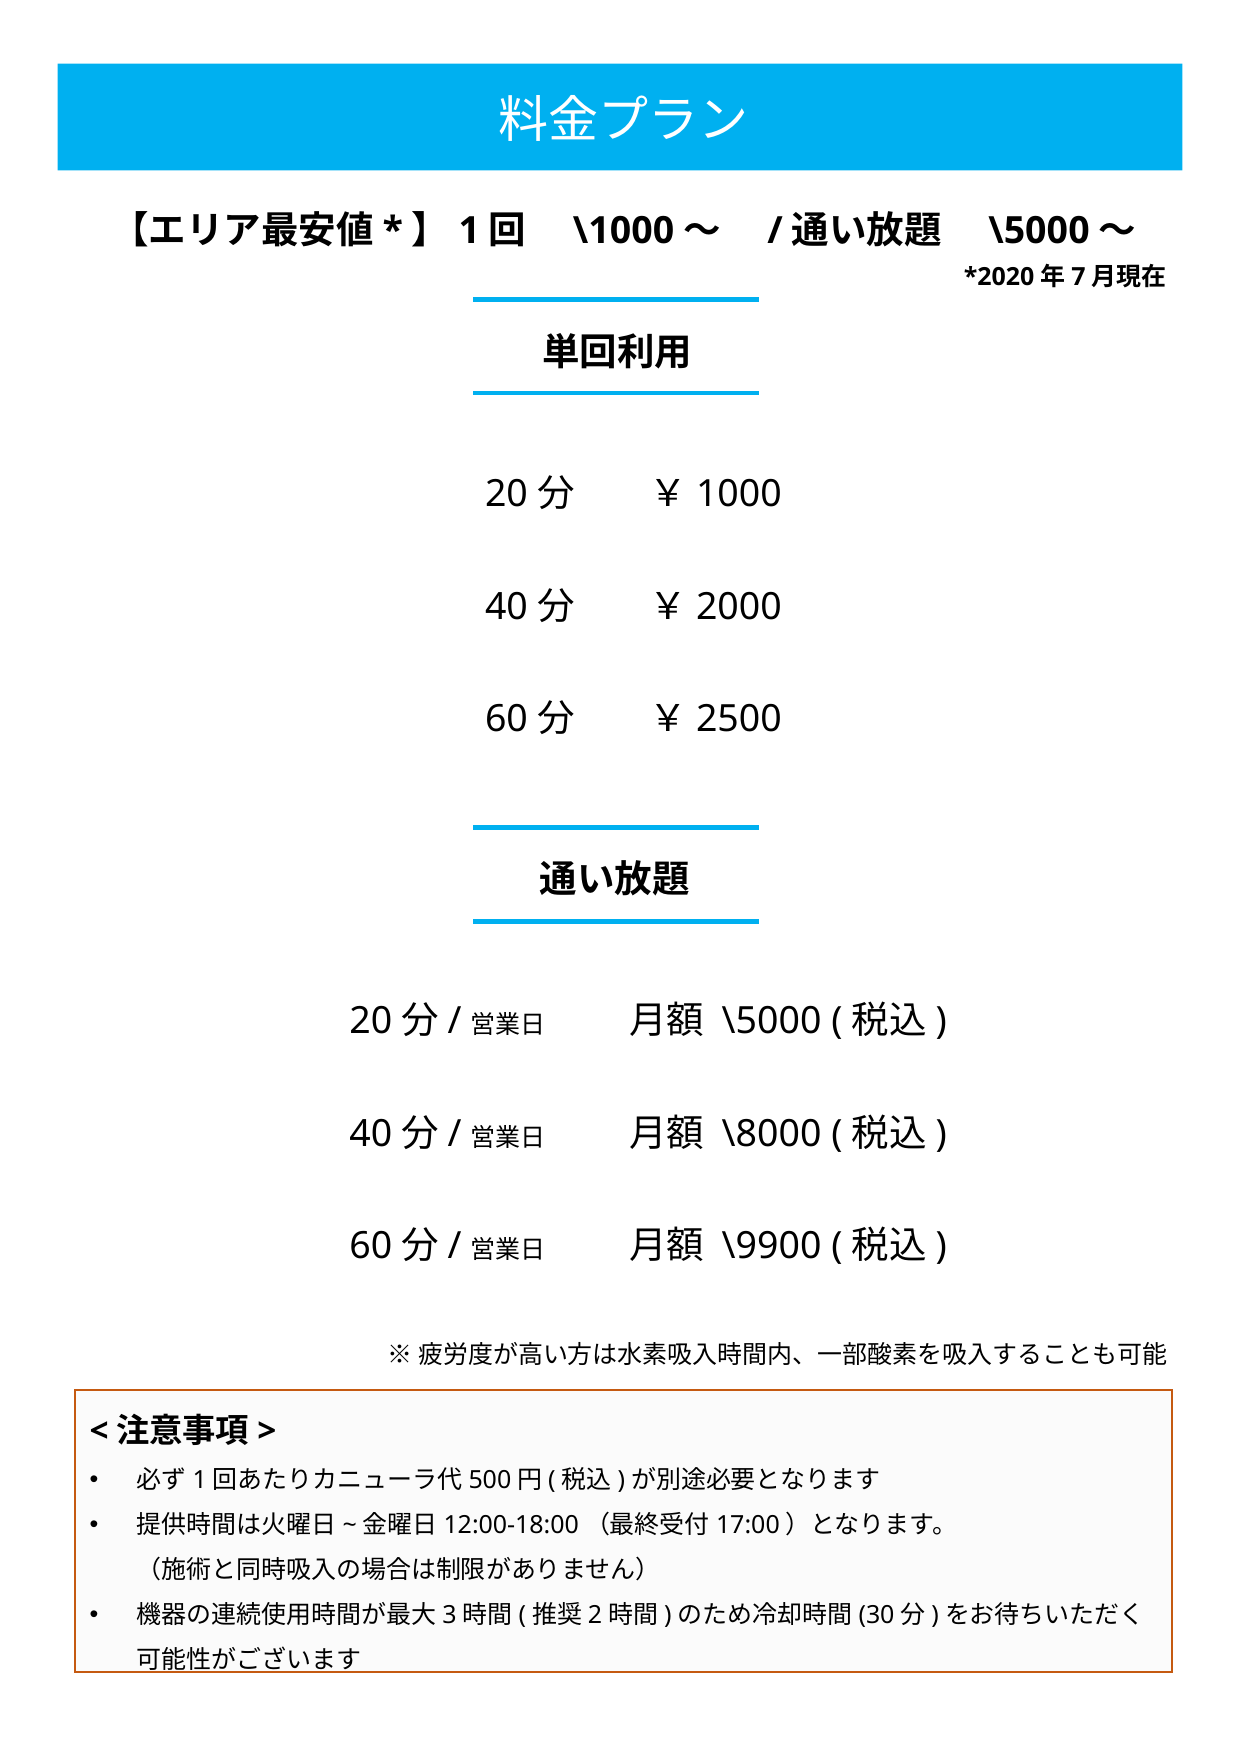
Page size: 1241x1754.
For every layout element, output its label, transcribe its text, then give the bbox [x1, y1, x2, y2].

text_box 【エリア最安値*】1回 \1000～ /通い放題 \5000～ [96, 175, 1152, 258]
text_box *2020年7月現在 [949, 253, 1190, 298]
text_box ※疲労度が高い方は水素吸入時間内、一部酸素を吸入することも可能 [372, 1330, 1241, 1376]
text_box <注意事項> 必ず1回あたりカニューラ代500円(税込)が別途必要となります 提供時間は火曜日~金曜日12:00-18:00（最終受付17:00）となります。 （施術と同時吸入の場合は制限がありません） 機器の連続使用時間が最大3時間(推奨2時間)のため冷却時間(30分)をお待ちいただく可能性がございます [74, 1389, 1173, 1673]
text_box 20分 ￥1000 40分 ￥2000 60分 ￥2500 [470, 394, 817, 747]
text_box 通い放題 [524, 848, 787, 908]
text_box 20分/営業日 月額 \5000 (税込) 40分/営業日 月額 \8000 (税込) 60分/営業日 月額 \9900 (税込) [334, 921, 969, 1274]
text_box 単回利用 [527, 320, 789, 381]
text_box 料金プラン [483, 79, 764, 155]
text_box [56, 63, 1183, 172]
